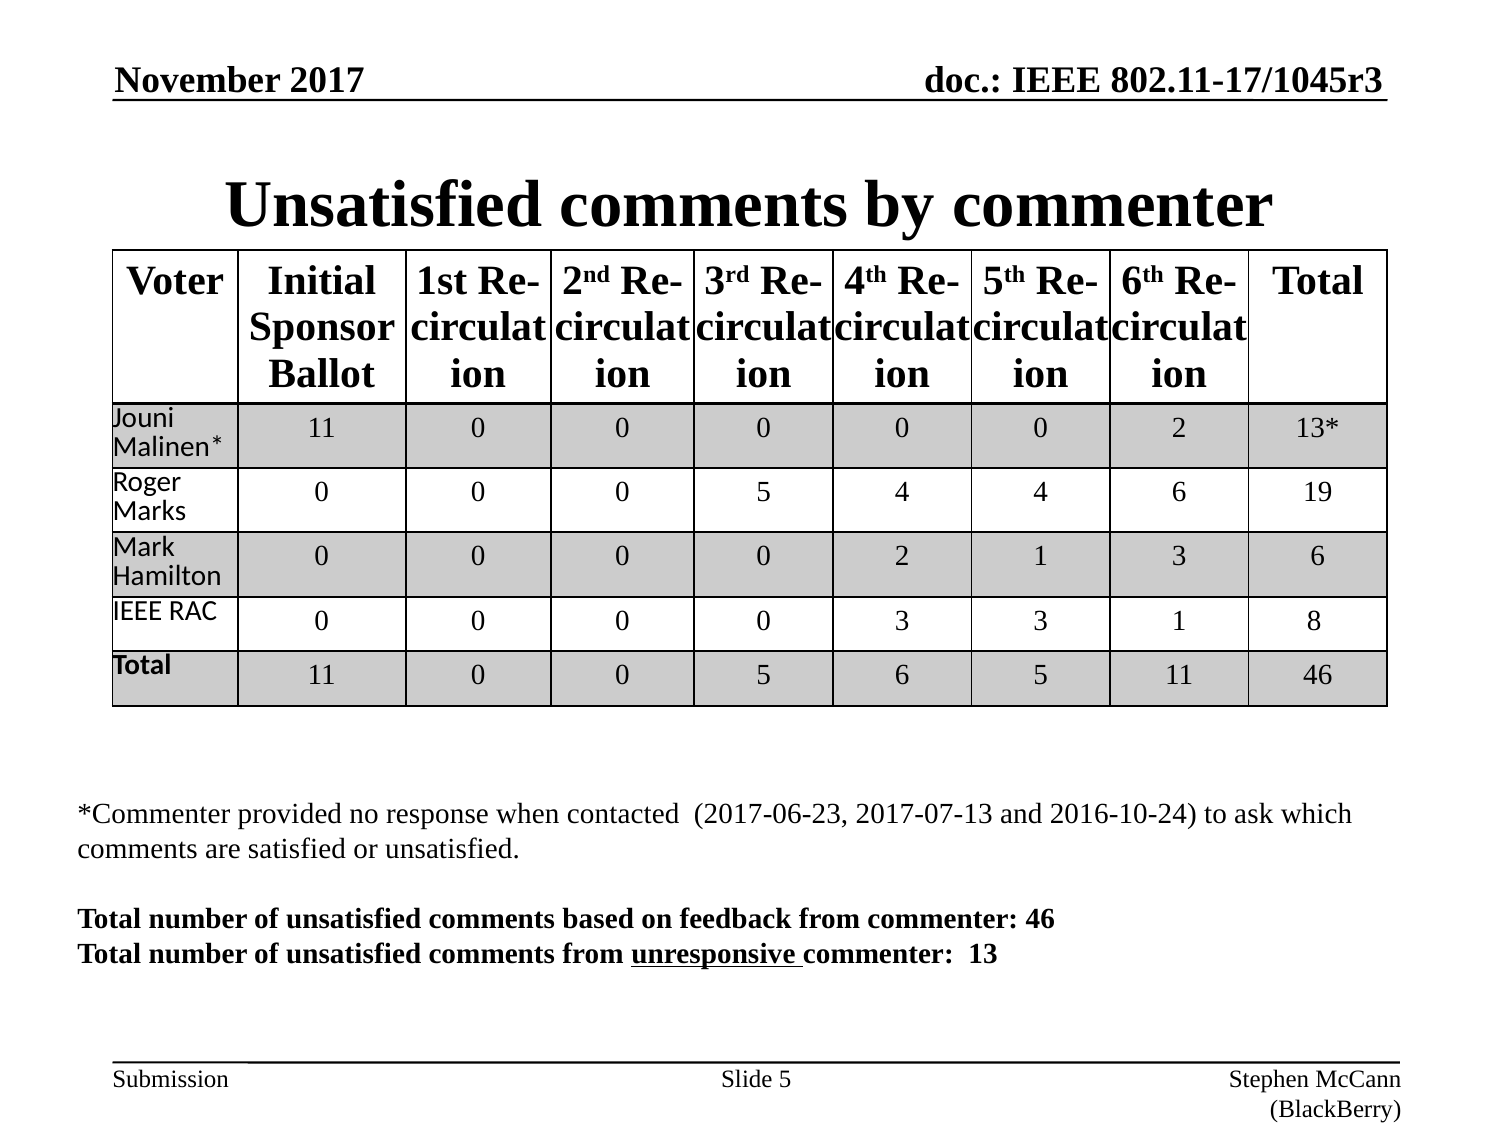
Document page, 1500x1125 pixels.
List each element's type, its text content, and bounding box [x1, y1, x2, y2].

table_cell 0 [552, 598, 693, 650]
title Unsatisfied comments by commenter [52, 112, 1448, 288]
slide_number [114, 54, 374, 101]
table_cell 3 [1111, 533, 1248, 596]
table_cell 11 [239, 652, 405, 705]
table_cell 4 [834, 469, 971, 531]
table_cell 0 [552, 469, 693, 531]
slide_number Slide 5 [712, 1061, 800, 1093]
table_cell 0 [834, 405, 971, 467]
table_cell 0 [407, 533, 550, 596]
table_cell 4 [972, 469, 1109, 531]
table_cell 46 [1249, 652, 1386, 705]
table_cell IEEE RAC [113, 598, 237, 650]
table_header 1st Re-circulation [407, 251, 550, 402]
table_cell 0 [407, 598, 550, 650]
table_header Voter [113, 251, 237, 402]
table_cell 6 [834, 652, 971, 705]
table_cell 0 [972, 405, 1109, 467]
table_header 4th Re-circulation [834, 251, 971, 402]
table_cell 0 [239, 469, 405, 531]
table_cell 0 [407, 469, 550, 531]
table_cell 5 [972, 652, 1109, 705]
table_header 2nd Re-circulation [552, 251, 693, 402]
text_box *Commenter provided no response when contacted (2017-06-23, 2017-07-13 and 2016-10-24) to ask which comments are satisfied or unsatisfied. Total number of unsatisfied comments based on feedback from commenter: 46 Total number of unsatisfied comments from unresponsive commenter: 13 [62, 787, 1463, 1007]
table_cell 0 [695, 598, 832, 650]
table_cell Jouni Malinen* [113, 405, 237, 467]
table_cell 0 [552, 533, 693, 596]
table_header 6th Re-circulation [1111, 251, 1248, 402]
table_cell 0 [407, 652, 550, 705]
table_cell 1 [972, 533, 1109, 596]
table_cell 0 [407, 405, 550, 467]
table_cell 2 [834, 533, 971, 596]
table_cell 13* [1249, 405, 1386, 467]
table_cell 2 [1111, 405, 1248, 467]
table_cell 6 [1111, 469, 1248, 531]
footer Stephen McCann (BlackBerry) [1092, 1061, 1402, 1093]
table_cell 3 [834, 598, 971, 650]
table_cell 8 [1249, 598, 1386, 650]
table_cell 6 [1249, 533, 1386, 596]
table_cell Mark Hamilton [113, 533, 237, 596]
table_cell 1 [1111, 598, 1248, 650]
table_header Total [1249, 251, 1386, 402]
table_header 5th Re-circulation [972, 251, 1109, 402]
table_cell 0 [552, 652, 693, 705]
table_header Initial Sponsor Ballot [239, 251, 405, 402]
table_cell Total [113, 652, 237, 705]
table_cell 5 [695, 652, 832, 705]
table_cell 11 [1111, 652, 1248, 705]
table_cell 0 [552, 405, 693, 467]
table_cell 0 [239, 533, 405, 596]
table_cell 11 [239, 405, 405, 467]
table_cell Roger Marks [113, 469, 237, 531]
table_cell 0 [239, 598, 405, 650]
table_header 3rd Re-circulation [695, 251, 832, 402]
table_cell 5 [695, 469, 832, 531]
table_cell 0 [695, 533, 832, 596]
table_cell 3 [972, 598, 1109, 650]
table_cell 0 [695, 405, 832, 467]
table_cell 19 [1249, 469, 1386, 531]
